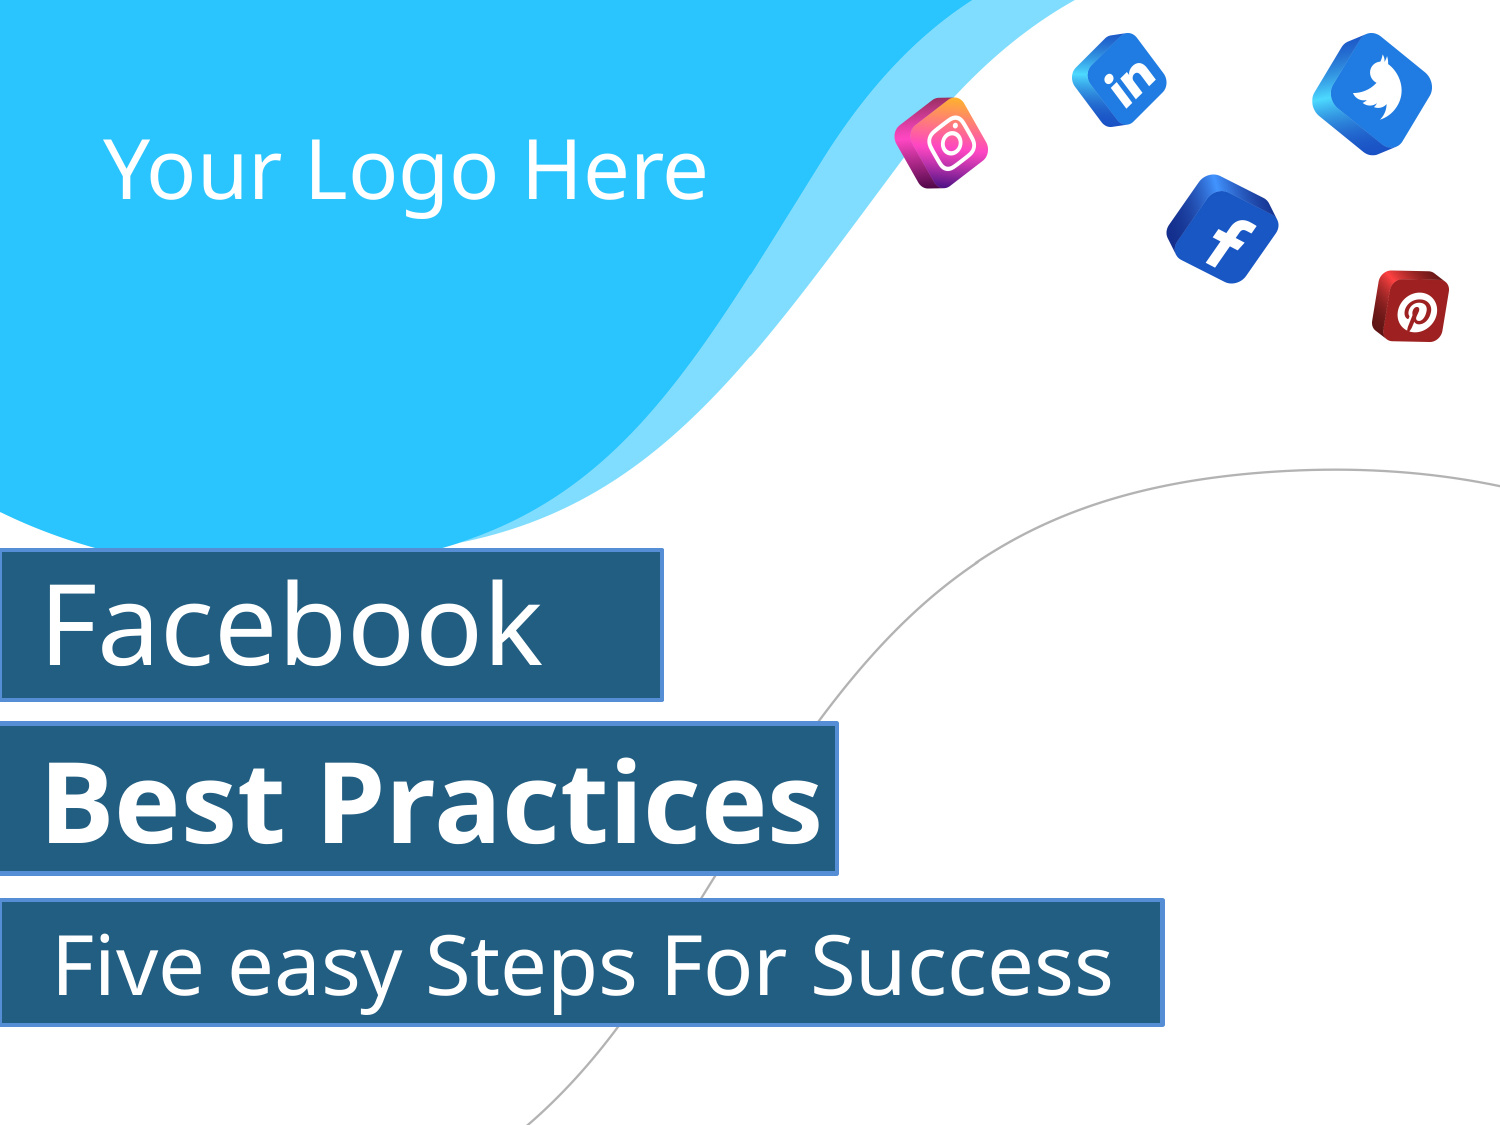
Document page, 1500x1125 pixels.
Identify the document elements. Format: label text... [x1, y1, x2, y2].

text_box Five easy Steps For Success [37, 904, 1187, 1020]
text_box Best Practices [24, 723, 913, 874]
text_box [0, 721, 839, 876]
text_box Facebook [24, 545, 688, 696]
picture [0, 0, 1500, 1125]
text_box [0, 548, 664, 702]
text_box [0, 898, 1165, 1027]
text_box Your Logo Here [89, 109, 726, 224]
